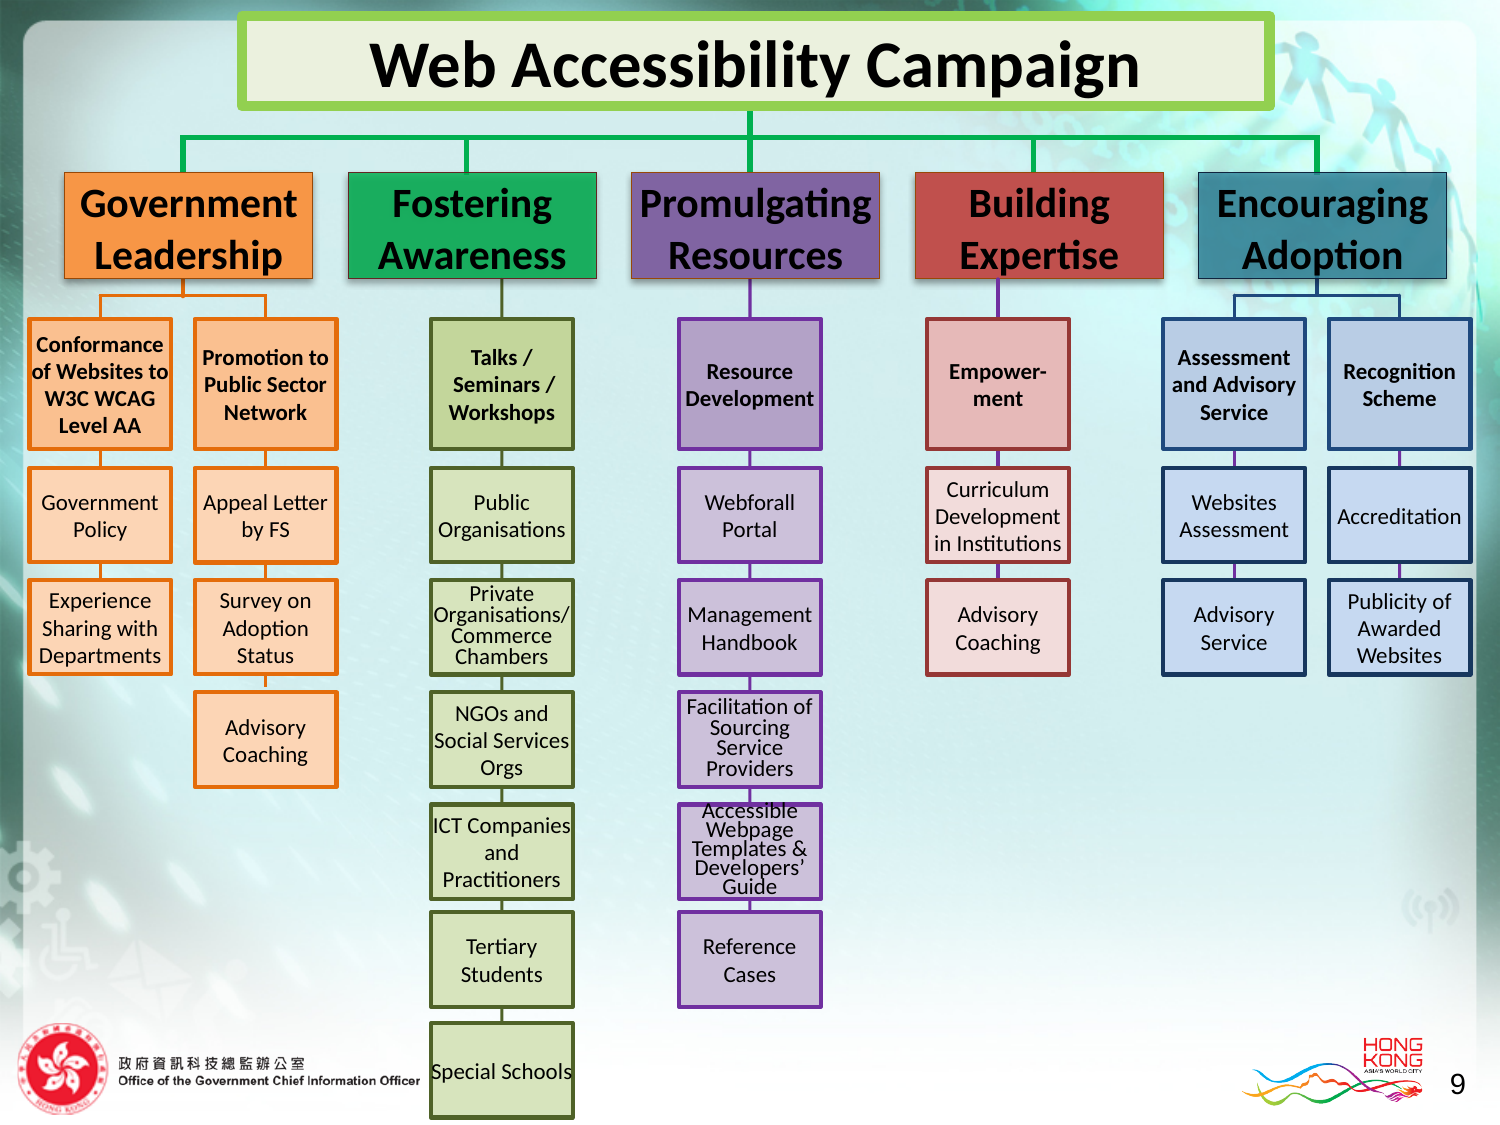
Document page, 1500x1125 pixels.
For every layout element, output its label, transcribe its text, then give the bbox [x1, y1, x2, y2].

text_box Facilitation of Sourcing Service Providers [675, 688, 745, 791]
text_box Survey on Adoption Status [191, 576, 261, 678]
text_box Building Expertise [915, 172, 1164, 279]
text_box Advisory Service [1236, 576, 1309, 678]
text_box Recognition Scheme [1325, 315, 1474, 453]
text_box Talks / Seminars / Workshops [505, 315, 577, 453]
text_box Appeal Letter by FS [270, 464, 340, 566]
text_box Empower-ment [923, 315, 994, 453]
text_box Promulgating Resources [631, 172, 880, 279]
text_box Reference Cases [752, 908, 825, 1011]
text_box Publicity of Awarded Websites [1325, 576, 1398, 678]
text_box Appeal Letter by FS [191, 464, 261, 566]
text_box Curriculum Development in Institutions [1002, 464, 1073, 566]
text_box Experience Sharing with Departments [25, 576, 175, 678]
text_box Encouraging Adoption [1198, 172, 1447, 279]
text_box Advisory Service [1159, 576, 1233, 678]
text_box Websites Assessment [1238, 464, 1309, 566]
text_box Web Accessibility Campaign [238, 12, 1274, 110]
text_box Resource Development [675, 315, 745, 453]
text_box Management Handbook [675, 576, 745, 678]
text_box Government Policy [104, 464, 175, 566]
text_box Tertiary Students [505, 908, 577, 1011]
picture [0, 0, 1500, 1125]
text_box Conformance of Websites to W3C WCAG Level AA [25, 315, 96, 453]
text_box ICT Companies and Practitioners [427, 801, 498, 903]
text_box Government Leadership [64, 172, 313, 279]
text_box Publicity of Awarded Websites [1401, 576, 1474, 678]
text_box Management Handbook [754, 576, 825, 678]
text_box Public Organisations [505, 464, 577, 566]
text_box Fostering Awareness [348, 172, 597, 279]
text_box Empower-ment [1002, 315, 1073, 453]
slide_number 9 [1435, 1057, 1500, 1118]
text_box Resource Development [754, 315, 825, 453]
text_box Advisory Coaching [923, 576, 1073, 678]
text_box Accessible Webpage Templates & Developers’ Guide [675, 801, 745, 903]
text_box Accreditation [1325, 464, 1395, 566]
text_box Promotion to Public Sector Network [270, 315, 340, 453]
text_box Websites Assessment [1159, 464, 1230, 566]
text_box NGOs and Social Services Orgs [505, 688, 577, 791]
text_box Public Organisations [427, 464, 498, 566]
text_box Government Policy [25, 464, 96, 566]
text_box Special Schools [427, 1019, 577, 1121]
text_box Private Organisations/ Commerce Chambers [427, 576, 498, 678]
text_box Assessment and Advisory Service [1159, 315, 1309, 453]
text_box Survey on Adoption Status [270, 576, 340, 678]
text_box Facilitation of Sourcing Service Providers [754, 688, 825, 791]
text_box Accreditation [1403, 464, 1474, 566]
text_box Talks / Seminars / Workshops [427, 315, 498, 453]
text_box Webforall Portal [675, 464, 745, 566]
text_box Webforall Portal [754, 464, 825, 566]
text_box Private Organisations/ Commerce Chambers [505, 576, 577, 678]
text_box ICT Companies and Practitioners [505, 801, 577, 903]
text_box Reference Cases [675, 908, 748, 1011]
text_box Advisory Coaching [191, 688, 340, 791]
text_box Tertiary Students [427, 908, 498, 1011]
text_box Curriculum Development in Institutions [923, 464, 994, 566]
text_box NGOs and Social Services Orgs [427, 688, 498, 791]
text_box Accessible Webpage Templates & Developers’ Guide [754, 801, 825, 903]
text_box Promotion to Public Sector Network [191, 315, 261, 453]
text_box Conformance of Websites to W3C WCAG Level AA [104, 315, 175, 453]
